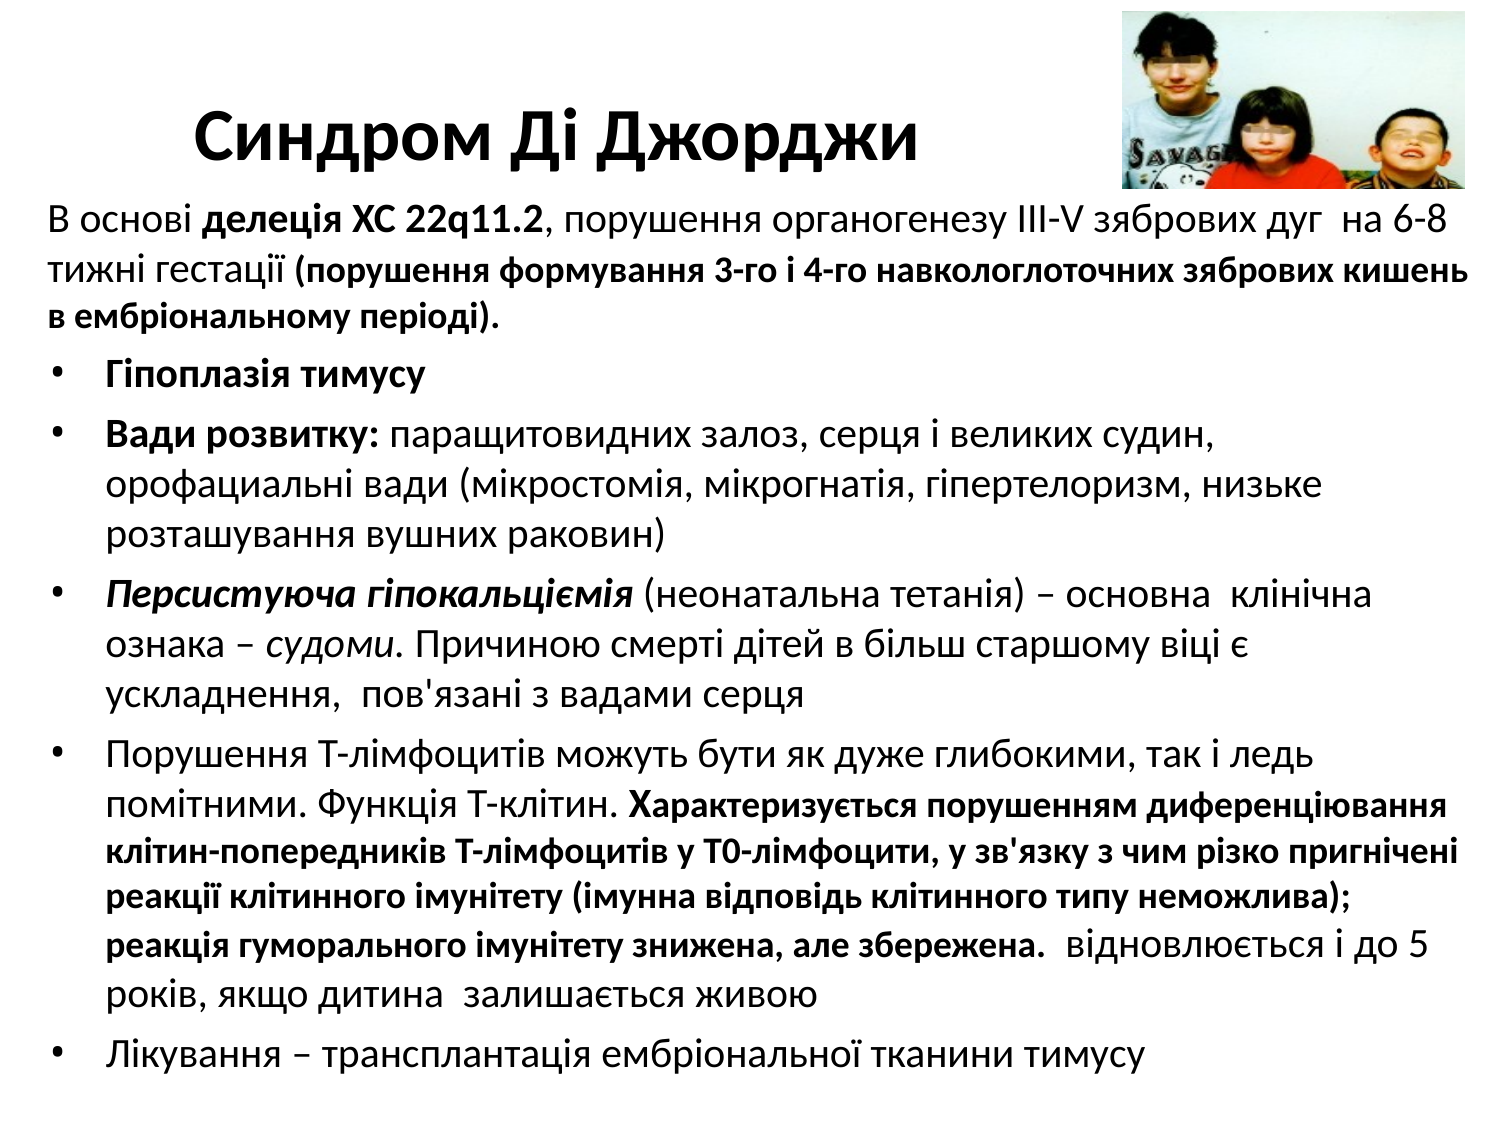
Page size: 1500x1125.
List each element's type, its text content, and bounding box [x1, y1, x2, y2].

picture [1121, 11, 1465, 190]
text_box Синдром Ді Джорджи [192, 83, 925, 176]
text_box В основі делеція ХС 22q11.2, порушення органогенезу III-V зябрових дуг на 6-8 тижні гестації (порушення формування 3-го і 4-го навкологлоточних зябрових кишень в ембріональному періоді). Гіпоплазія тимусу Вади розвитку: паращитовидних залоз, серця і великих судин, орофациальні вади (мікростомія, мікрогнатія, гіпертелоризм, низьке розташування вушних раковин) Персистуюча гіпокальціємія (неонатальна тетанія) – основна клінічна ознака – судоми. Причиною смерті дітей в більш старшому віці є ускладнення, пов'язані з вадами серця Порушення Т-лімфоцитів можуть бути як дуже глибокими, так і ледь помітними. Функція Т-клітин. Характеризується порушенням диференціювання клітин-попередників Т-лімфоцитів у Т0-лімфоцити, у зв'язку з чим різко пригнічені реакції клітинного імунітету (імунна відповідь клітинного типу неможлива); реакція гуморального імунітету знижена, але збережена. відновлюється і до 5 років, якщо дитина залишається живою Лікування – трансплантація ембріональної тканини тимусу [47, 188, 1477, 1077]
